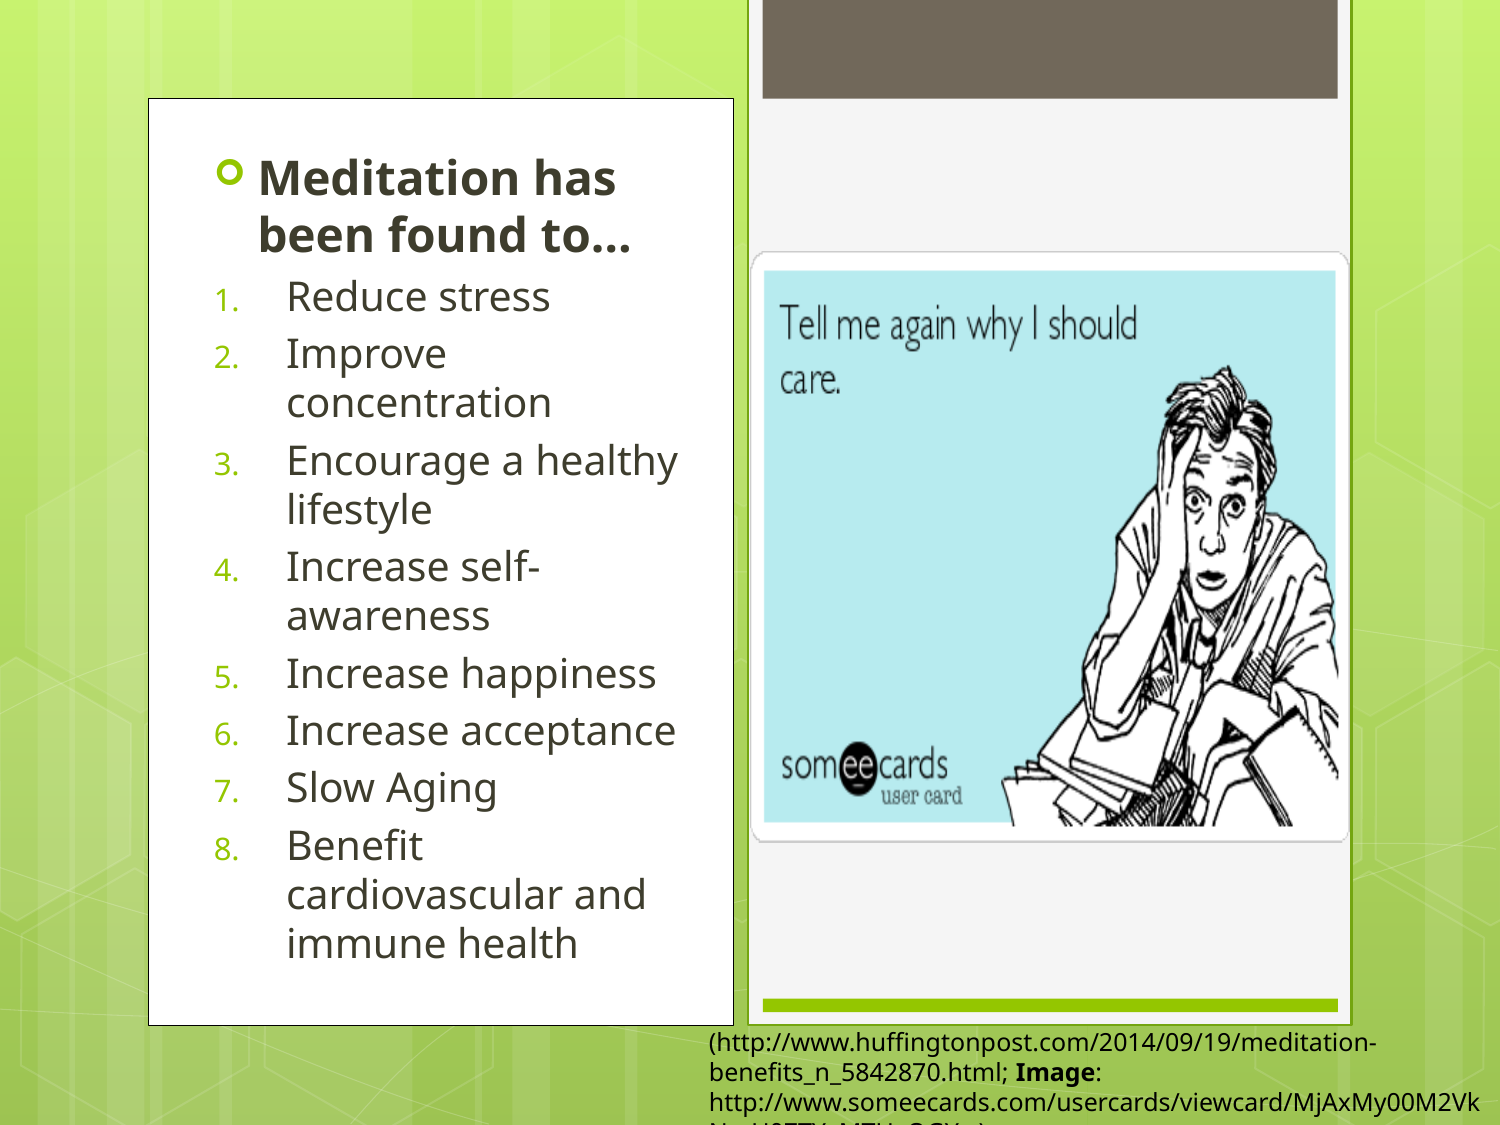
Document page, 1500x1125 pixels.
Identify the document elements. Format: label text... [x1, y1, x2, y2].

text_box (http://www.huffingtonpost.com/2014/09/19/meditation-benefits_n_5842870.html; Image: http://www.someecards.com/usercards/viewcard/MjAxMy00M2VkNmU0ZTYyMTUxOGYw) [694, 1018, 1500, 1125]
picture [749, 250, 1350, 843]
list Meditation has been found to… Reduce stress Improve concentration Encourage a healthy lifestyle Increase self-awareness Increase happiness Increase acceptance Slow Aging Benefit cardiovascular and immune health [187, 140, 695, 986]
